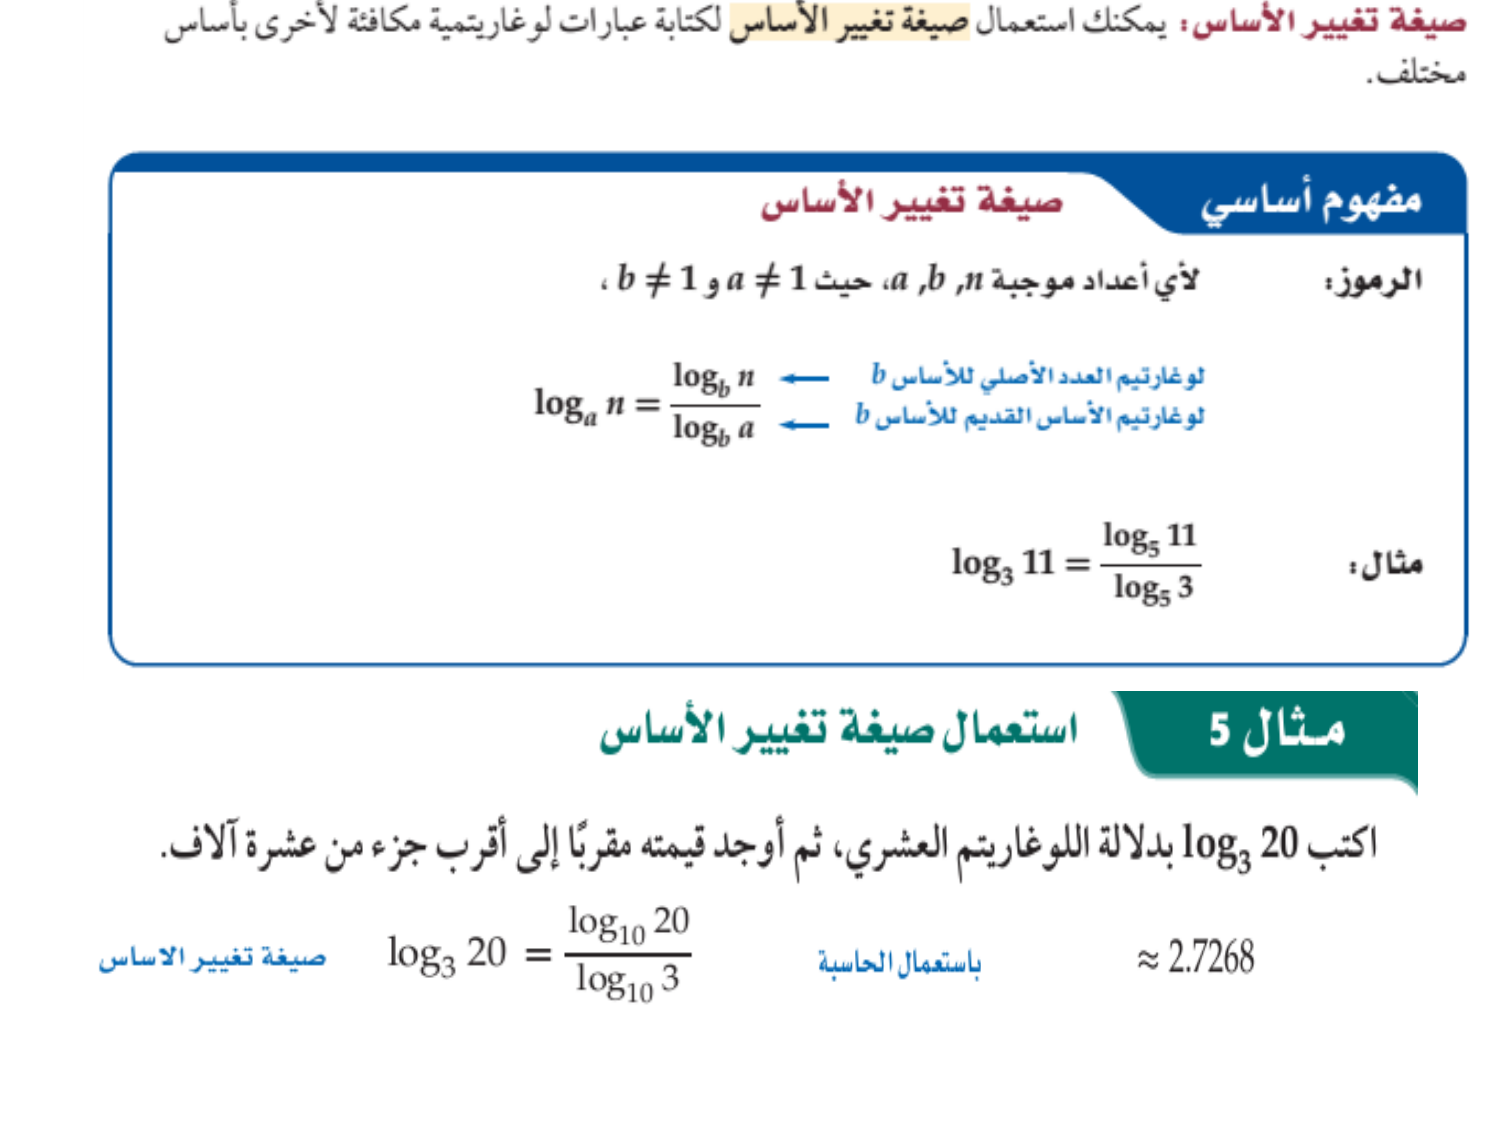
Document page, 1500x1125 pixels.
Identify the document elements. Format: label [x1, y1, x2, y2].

picture [796, 913, 1271, 1020]
picture [70, 691, 1418, 891]
picture [81, 902, 720, 1017]
picture [81, 0, 1500, 680]
